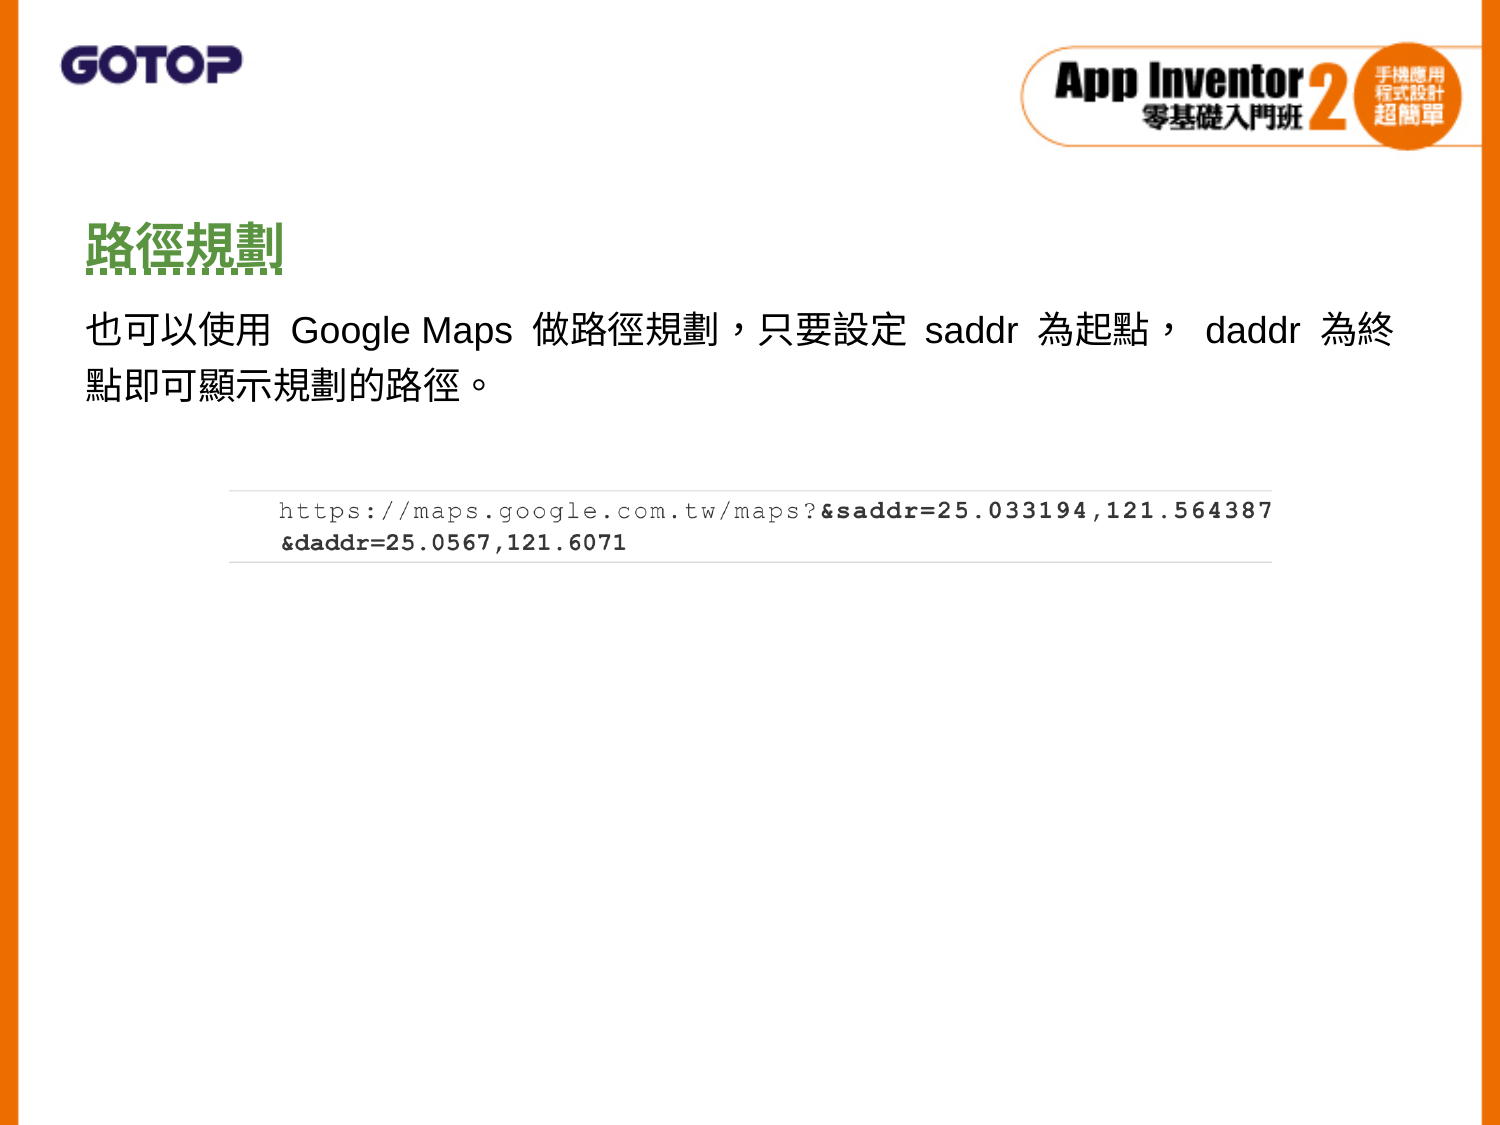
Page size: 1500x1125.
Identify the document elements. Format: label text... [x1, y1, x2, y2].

list 路徑規劃 也可以使用 Google Maps 做路徑規劃，只要設定 saddr 為起點， daddr 為終點即可顯示規劃的路徑。 [70, 206, 1430, 1063]
picture [0, 0, 1500, 1125]
